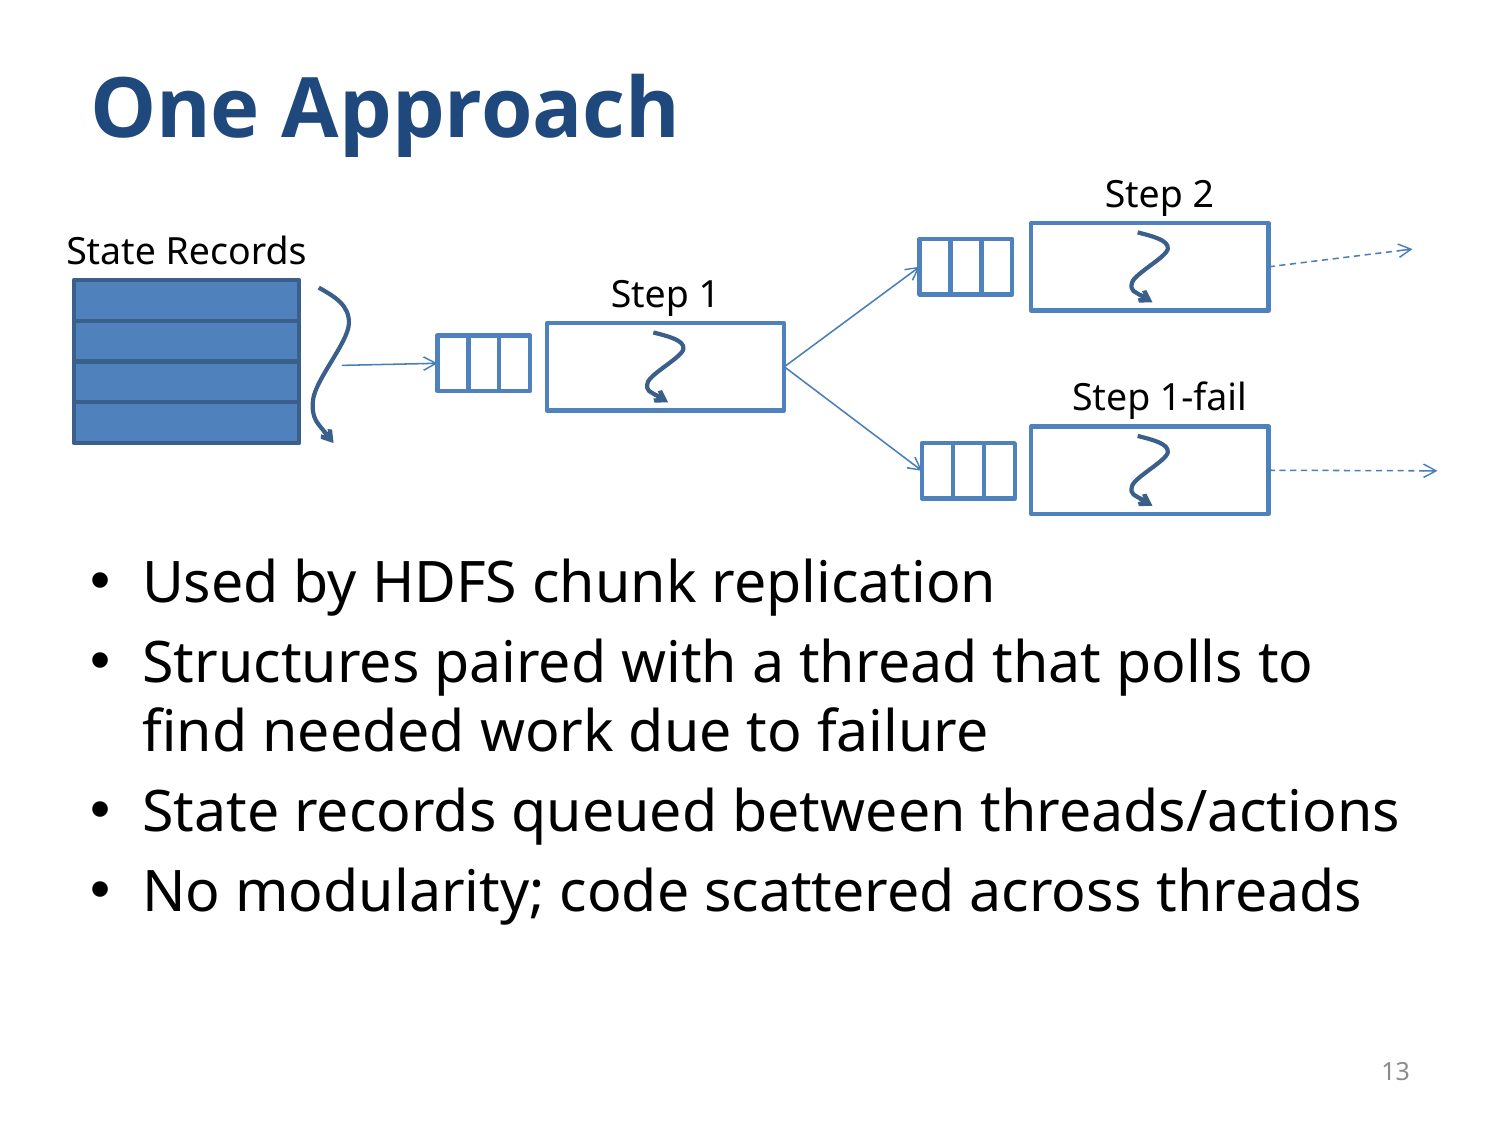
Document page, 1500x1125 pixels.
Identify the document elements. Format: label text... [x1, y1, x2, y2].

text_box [784, 266, 920, 365]
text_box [73, 279, 300, 444]
text_box [1029, 221, 1271, 313]
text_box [921, 442, 1016, 499]
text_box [783, 366, 923, 472]
text_box Step 1-fail [1057, 365, 1262, 426]
text_box [1129, 433, 1170, 507]
slide_number 13 [1074, 1042, 1425, 1103]
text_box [437, 335, 531, 392]
text_box [645, 330, 686, 403]
title One Approach [75, 45, 1425, 163]
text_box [919, 238, 1013, 295]
text_box [310, 285, 351, 444]
text_box State Records [51, 220, 322, 280]
text_box [1129, 230, 1170, 303]
list Used by HDFS chunk replication Structures paired with a thread that polls to find needed work due to failure State records queued between threads/actions No modularity; code scattered across threads [75, 537, 1425, 1005]
text_box Step 1 [596, 262, 736, 323]
text_box [1029, 424, 1271, 516]
text_box Step 2 [1090, 162, 1230, 223]
text_box [545, 321, 778, 413]
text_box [1268, 248, 1413, 268]
